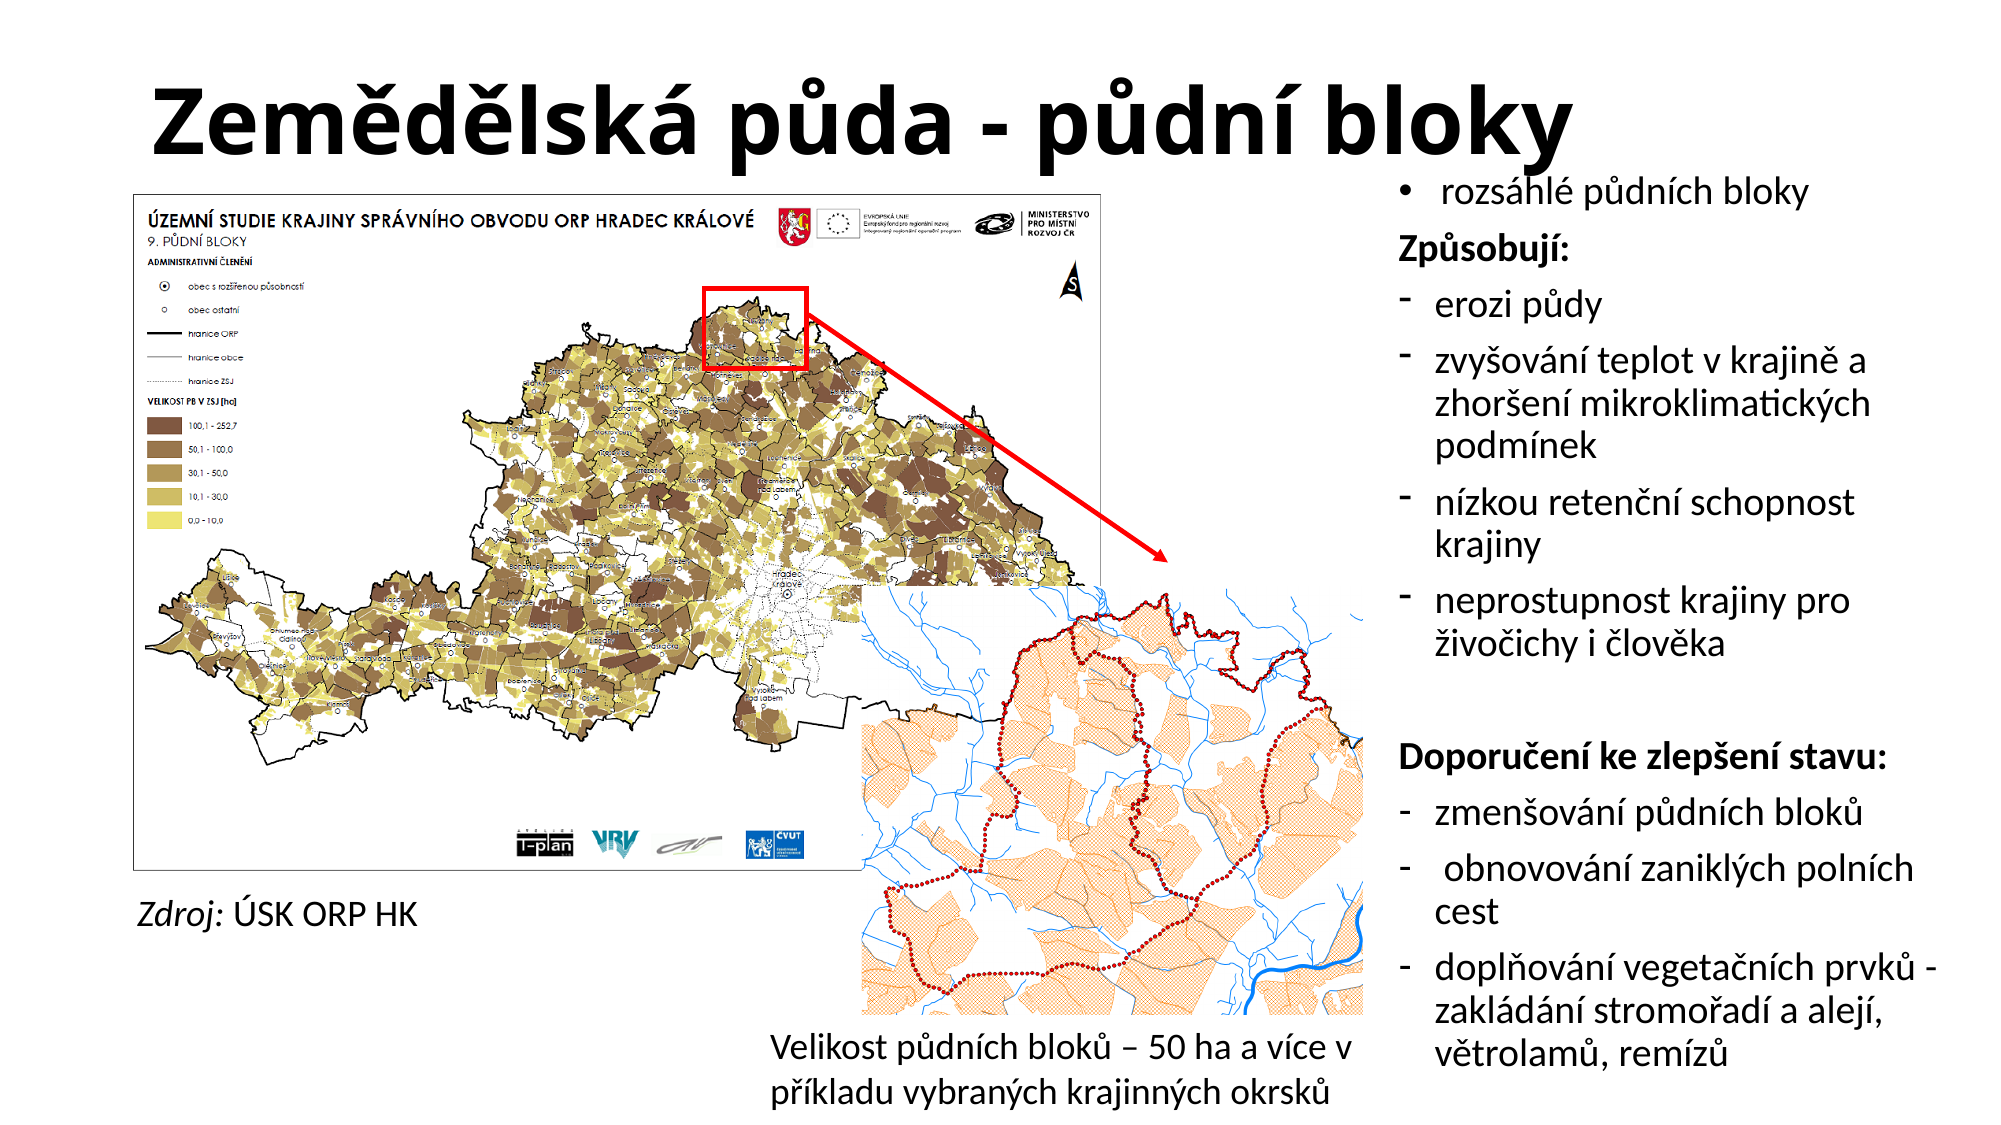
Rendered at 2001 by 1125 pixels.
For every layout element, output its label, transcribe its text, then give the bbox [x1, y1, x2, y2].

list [120, 181, 1113, 882]
picture [861, 585, 1363, 1016]
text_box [808, 314, 1168, 563]
text_box Velikost půdních bloků – 50 ha a více v příkladu vybraných krajinných okrsků [755, 1014, 1441, 1120]
title Zemědělská půda - půdní bloky [137, 48, 1863, 201]
text_box Zdroj: ÚSK ORP HK [122, 882, 433, 942]
text_box rozsáhlé půdních bloky Způsobují: erozi půdy zvyšování teplot v krajině a zhoršení mikroklimatických podmínek nízkou retenční schopnost krajiny neprostupnost krajiny pro živočichy i člověka Doporučení ke zlepšení stavu: zmenšování půdních bloků obnovování zaniklých polních cest doplňování vegetačních prvků - zakládání stromořadí a alejí, větrolamů, remízů [1383, 163, 1955, 1096]
